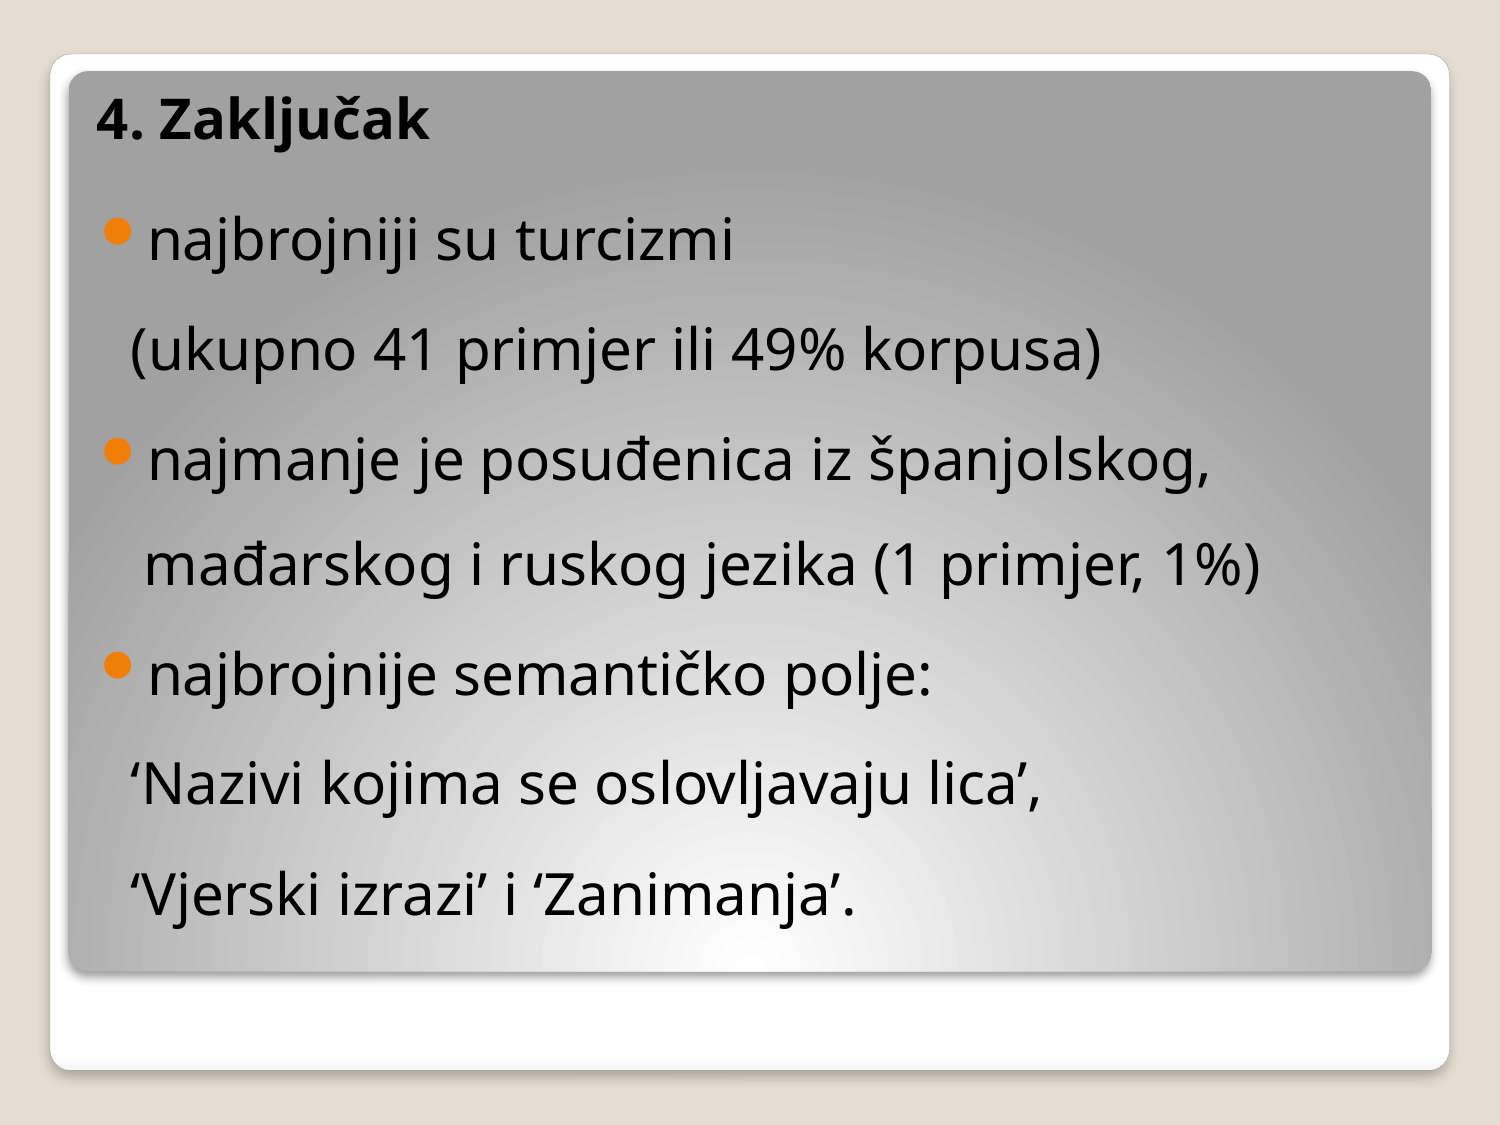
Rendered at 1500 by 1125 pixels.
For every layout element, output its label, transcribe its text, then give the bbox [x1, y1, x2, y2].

list najbrojniji su turcizmi (ukupno 41 primjer ili 49% korpusa) najmanje je posuđenica iz španjolskog, mađarskog i ruskog jezika (1 primjer, 1%) najbrojnije semantičko polje: ‘Nazivi kojima se oslovljavaju lica’, ‘Vjerski izrazi’ i ‘Zanimanja’. [70, 152, 1442, 1055]
title 4. Zaključak [82, 35, 1425, 152]
